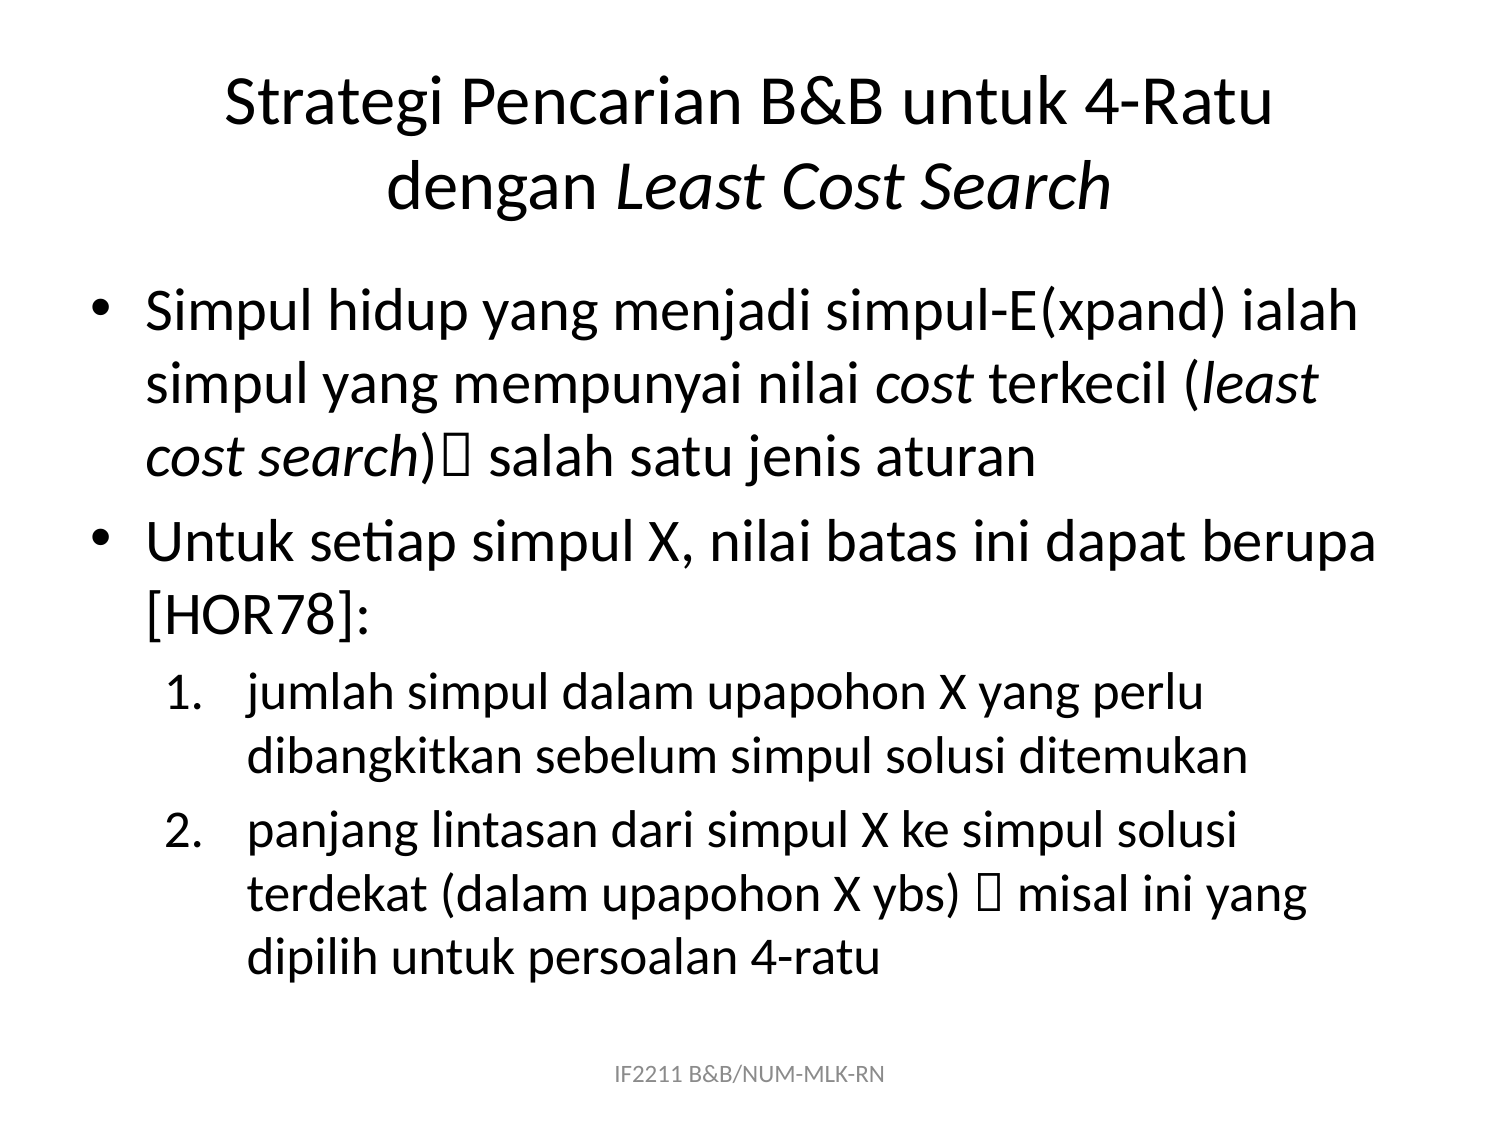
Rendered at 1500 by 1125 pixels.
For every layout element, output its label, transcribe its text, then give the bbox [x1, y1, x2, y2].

title Strategi Pencarian B&B untuk 4-Ratu dengan Least Cost Search [75, 45, 1425, 233]
footer IF2211 B&B/NUM-MLK-RN [512, 1042, 988, 1103]
list Simpul hidup yang menjadi simpul-E(xpand) ialah simpul yang mempunyai nilai cost terkecil (least cost search) salah satu jenis aturan Untuk setiap simpul X, nilai batas ini dapat berupa [HOR78]: jumlah simpul dalam upapohon X yang perlu dibangkitkan sebelum simpul solusi ditemukan panjang lintasan dari simpul X ke simpul solusi terdekat (dalam upapohon X ybs)  misal ini yang dipilih untuk persoalan 4-ratu [75, 262, 1425, 1005]
